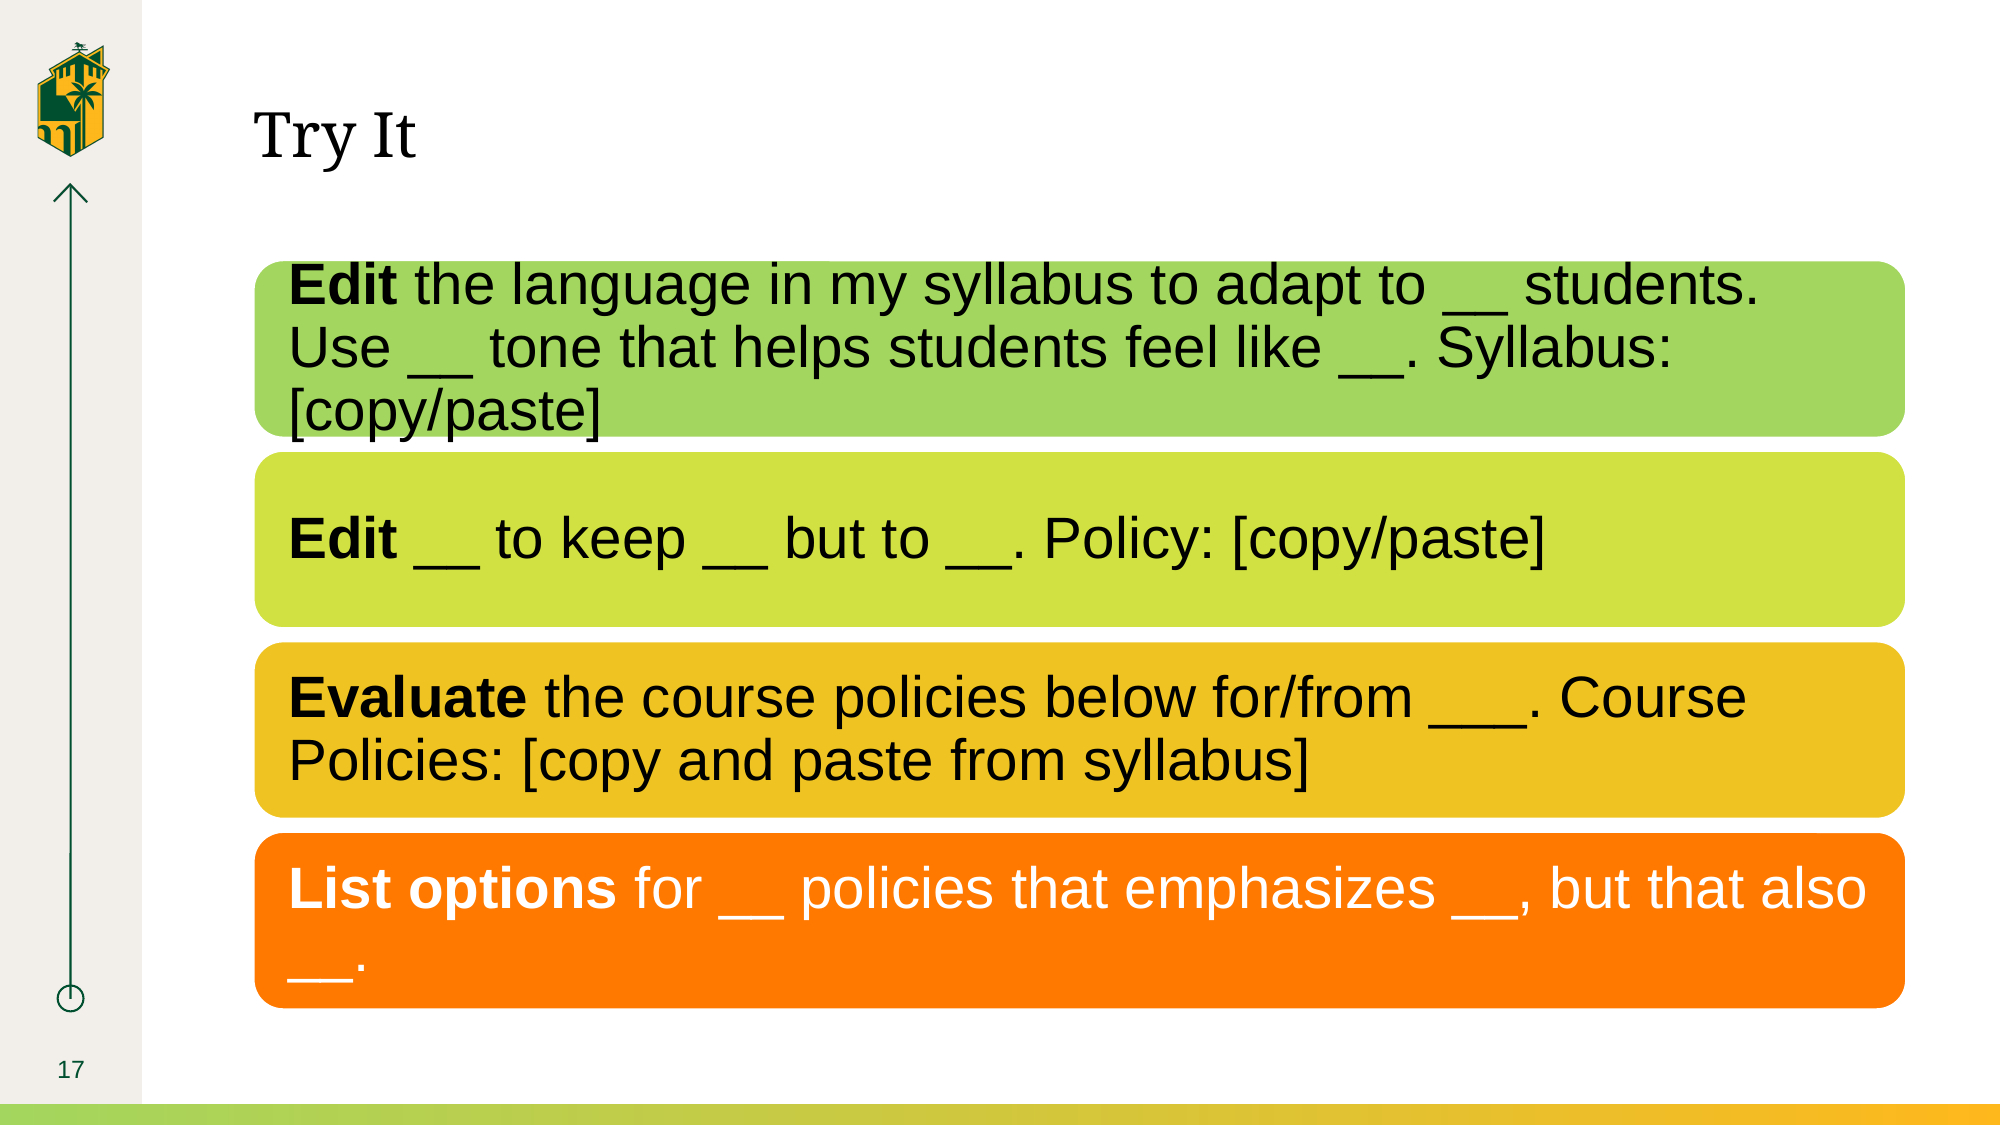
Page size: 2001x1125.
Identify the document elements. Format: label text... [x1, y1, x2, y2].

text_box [253, 258, 1907, 1012]
title Try It [253, 103, 872, 172]
picture [37, 42, 112, 157]
picture [53, 183, 88, 203]
slide_number 17 [0, 1039, 143, 1099]
